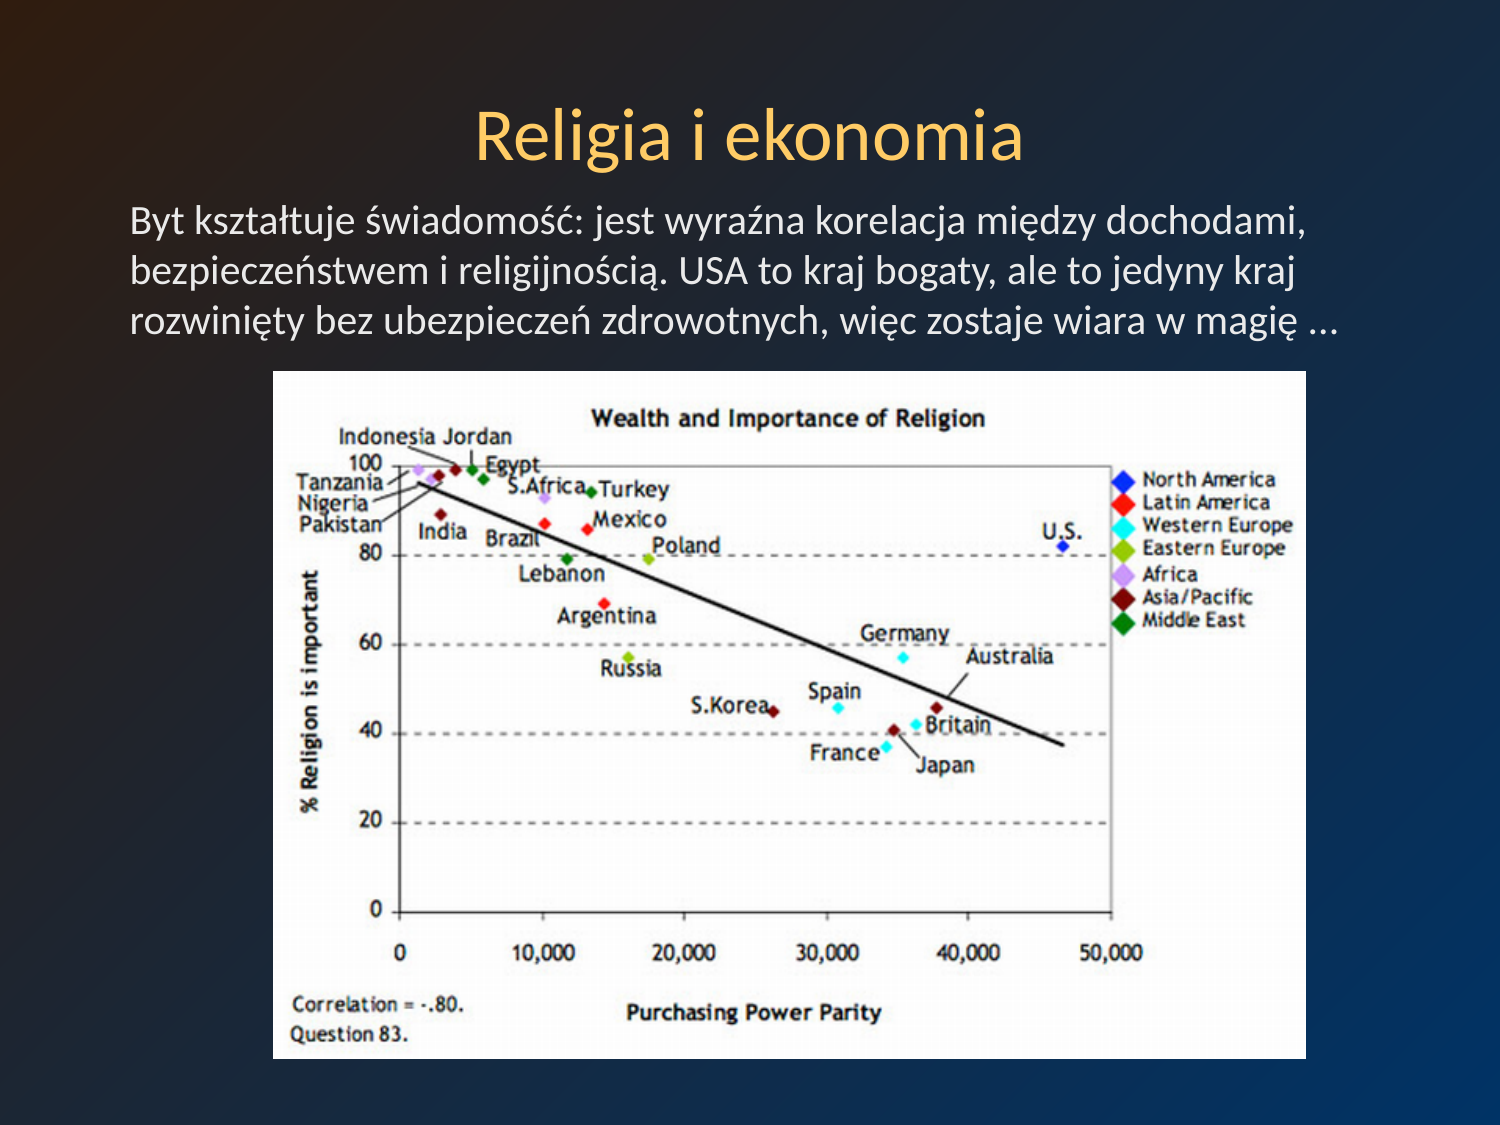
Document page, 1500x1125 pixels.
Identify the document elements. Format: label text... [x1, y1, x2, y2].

list Byt kształtuje świadomość: jest wyraźna korelacja między dochodami, bezpieczeństwem i religijnością. USA to kraj bogaty, ale to jedyny kraj rozwinięty bez ubezpieczeń zdrowotnych, więc zostaje wiara w magię ... [114, 184, 1390, 375]
title Religia i ekonomia [112, 57, 1388, 205]
picture [273, 371, 1306, 1060]
